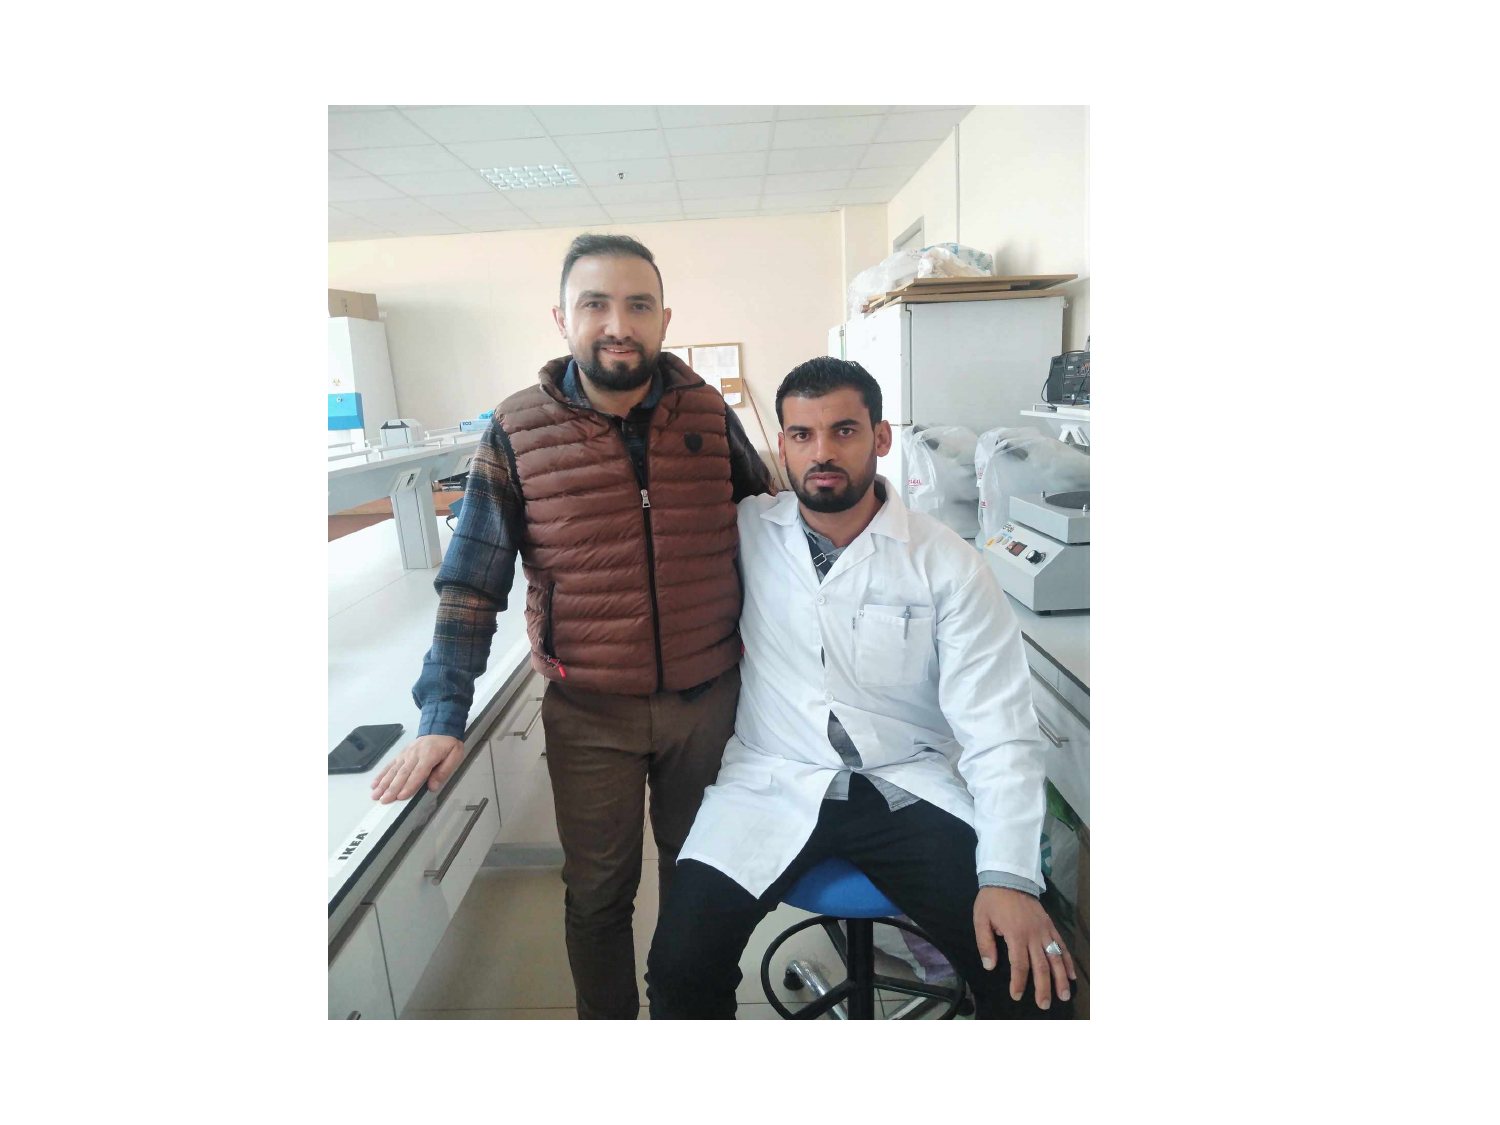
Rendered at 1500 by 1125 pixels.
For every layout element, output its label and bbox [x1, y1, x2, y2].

list [327, 105, 1091, 1020]
